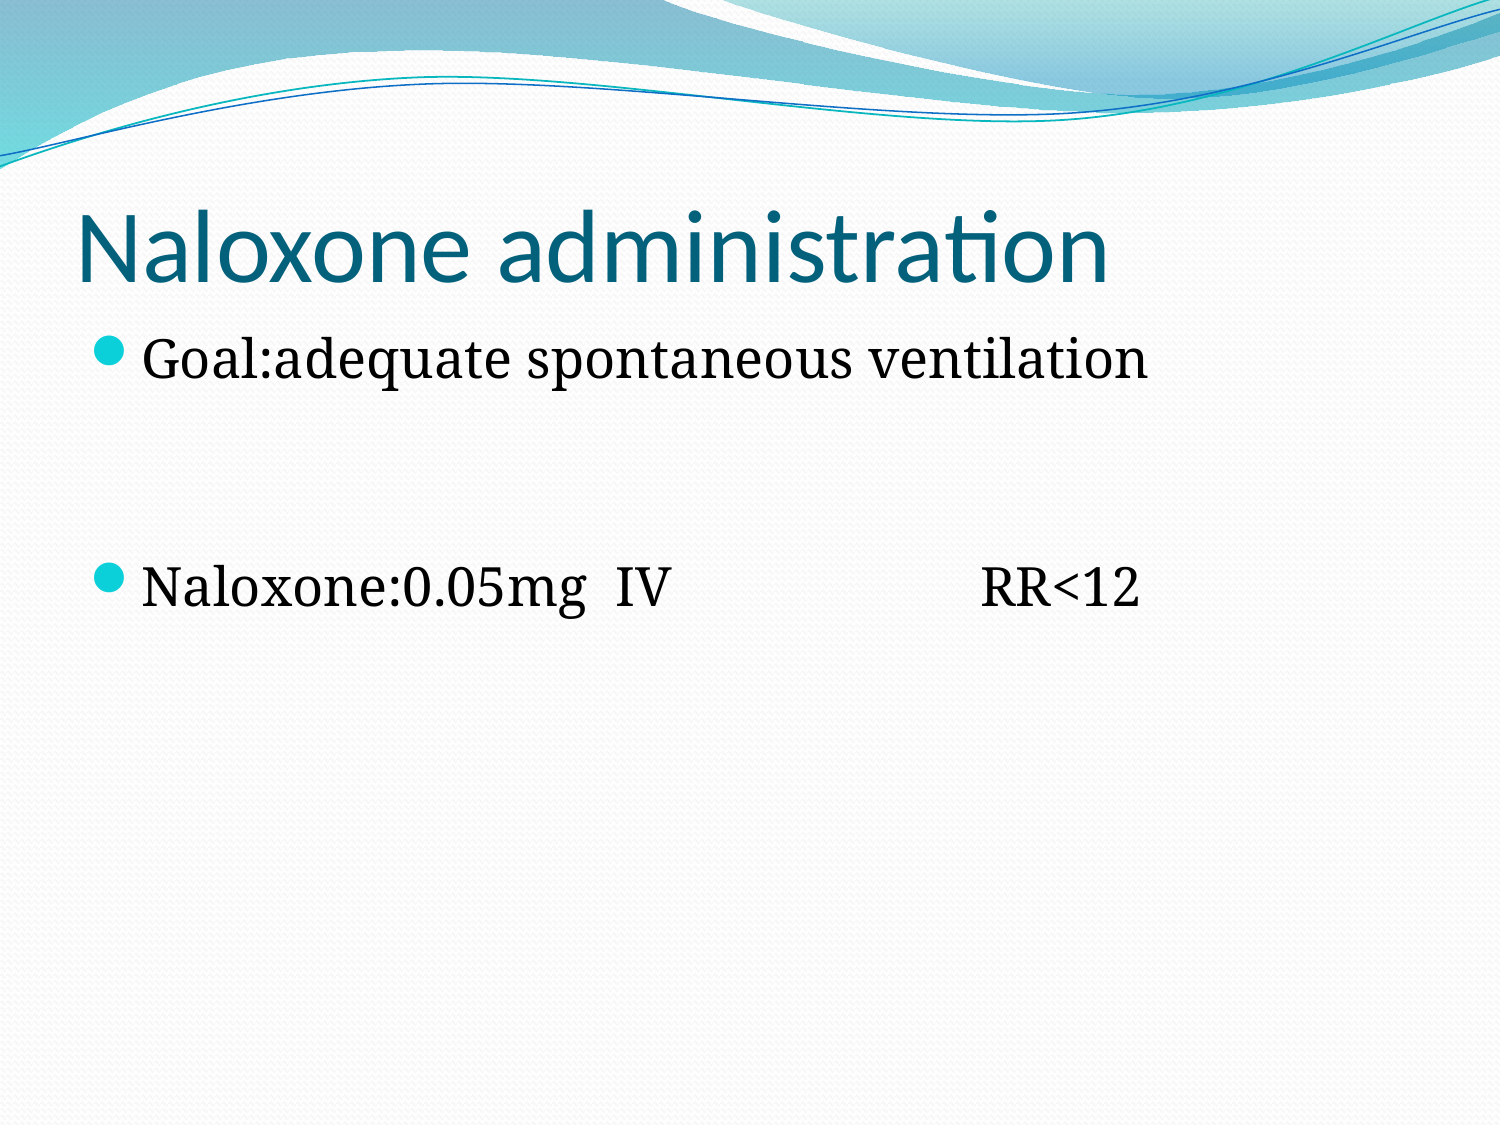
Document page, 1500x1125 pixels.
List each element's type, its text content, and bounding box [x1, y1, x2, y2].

list Goal:adequate spontaneous ventilation Naloxone:0.05mg IV RR<12 [75, 317, 1425, 1038]
title Naloxone administration [75, 115, 1425, 303]
